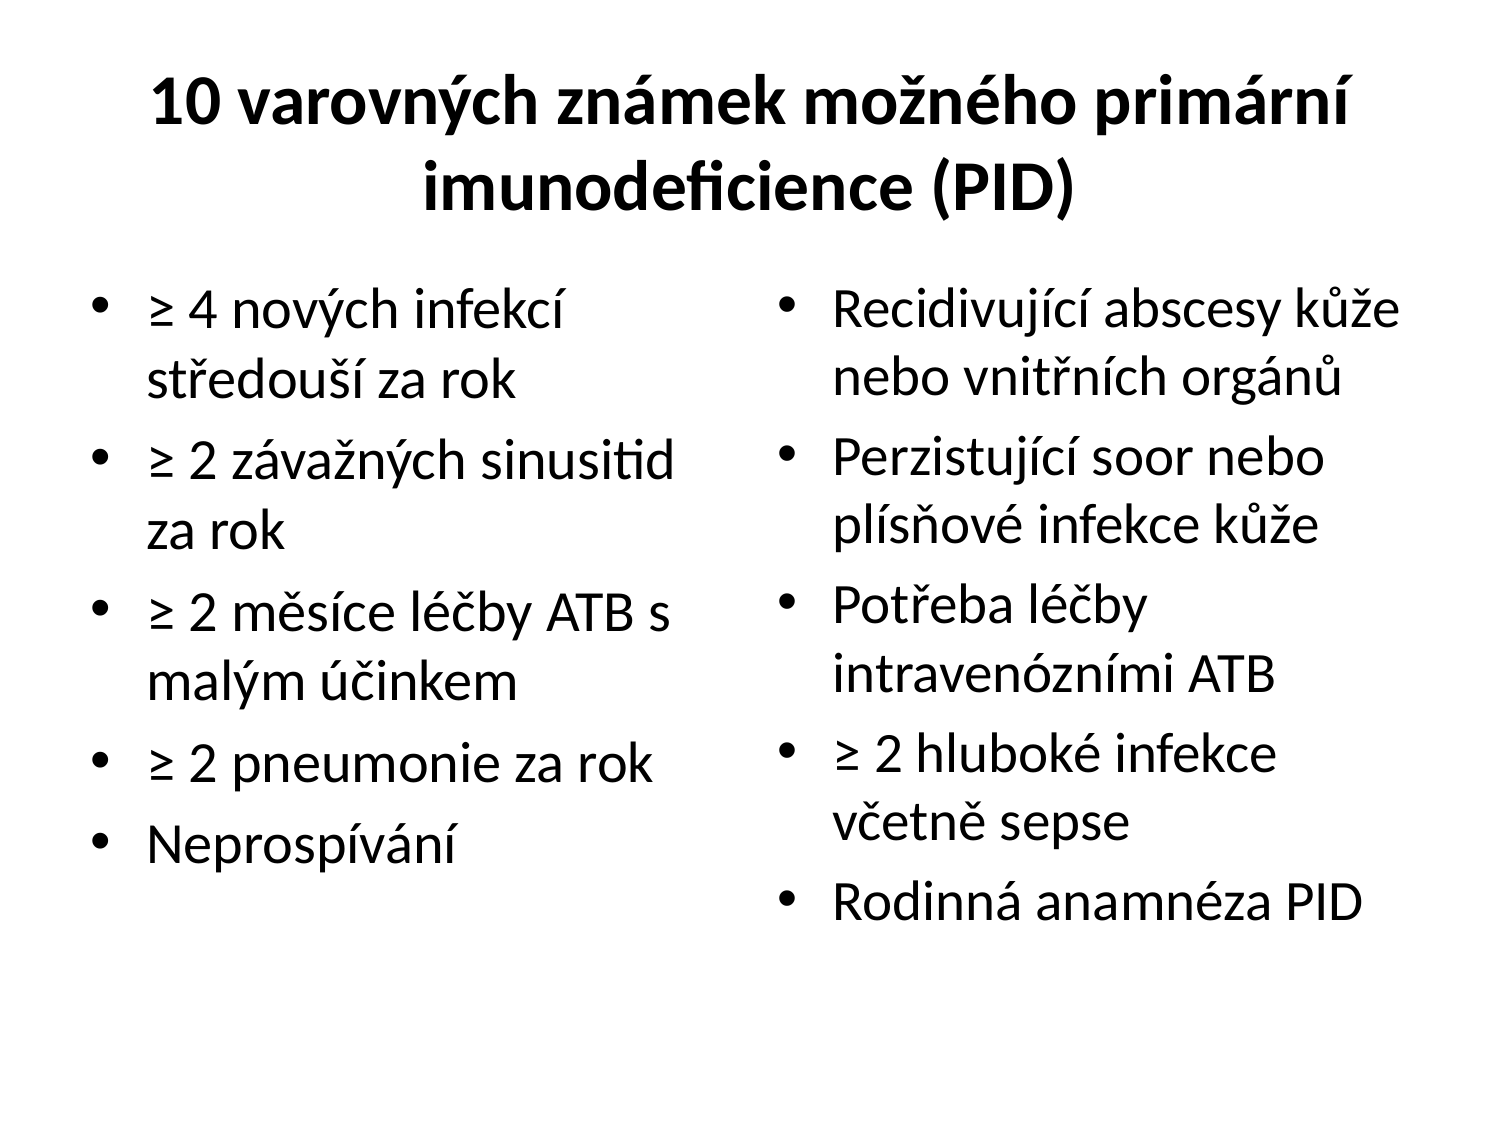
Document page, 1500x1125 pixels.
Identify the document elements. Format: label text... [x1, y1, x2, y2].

list ≥ 4 nových infekcí středouší za rok ≥ 2 závažných sinusitid za rok ≥ 2 měsíce léčby ATB s malým účinkem ≥ 2 pneumonie za rok Neprospívání [75, 262, 738, 1005]
list Recidivující abscesy kůže nebo vnitřních orgánů Perzistující soor nebo plísňové infekce kůže Potřeba léčby intravenózními ATB ≥ 2 hluboké infekce včetně sepse Rodinná anamnéza PID [762, 262, 1425, 1005]
title 10 varovných známek možného primární imunodeficience (PID) [75, 45, 1425, 233]
